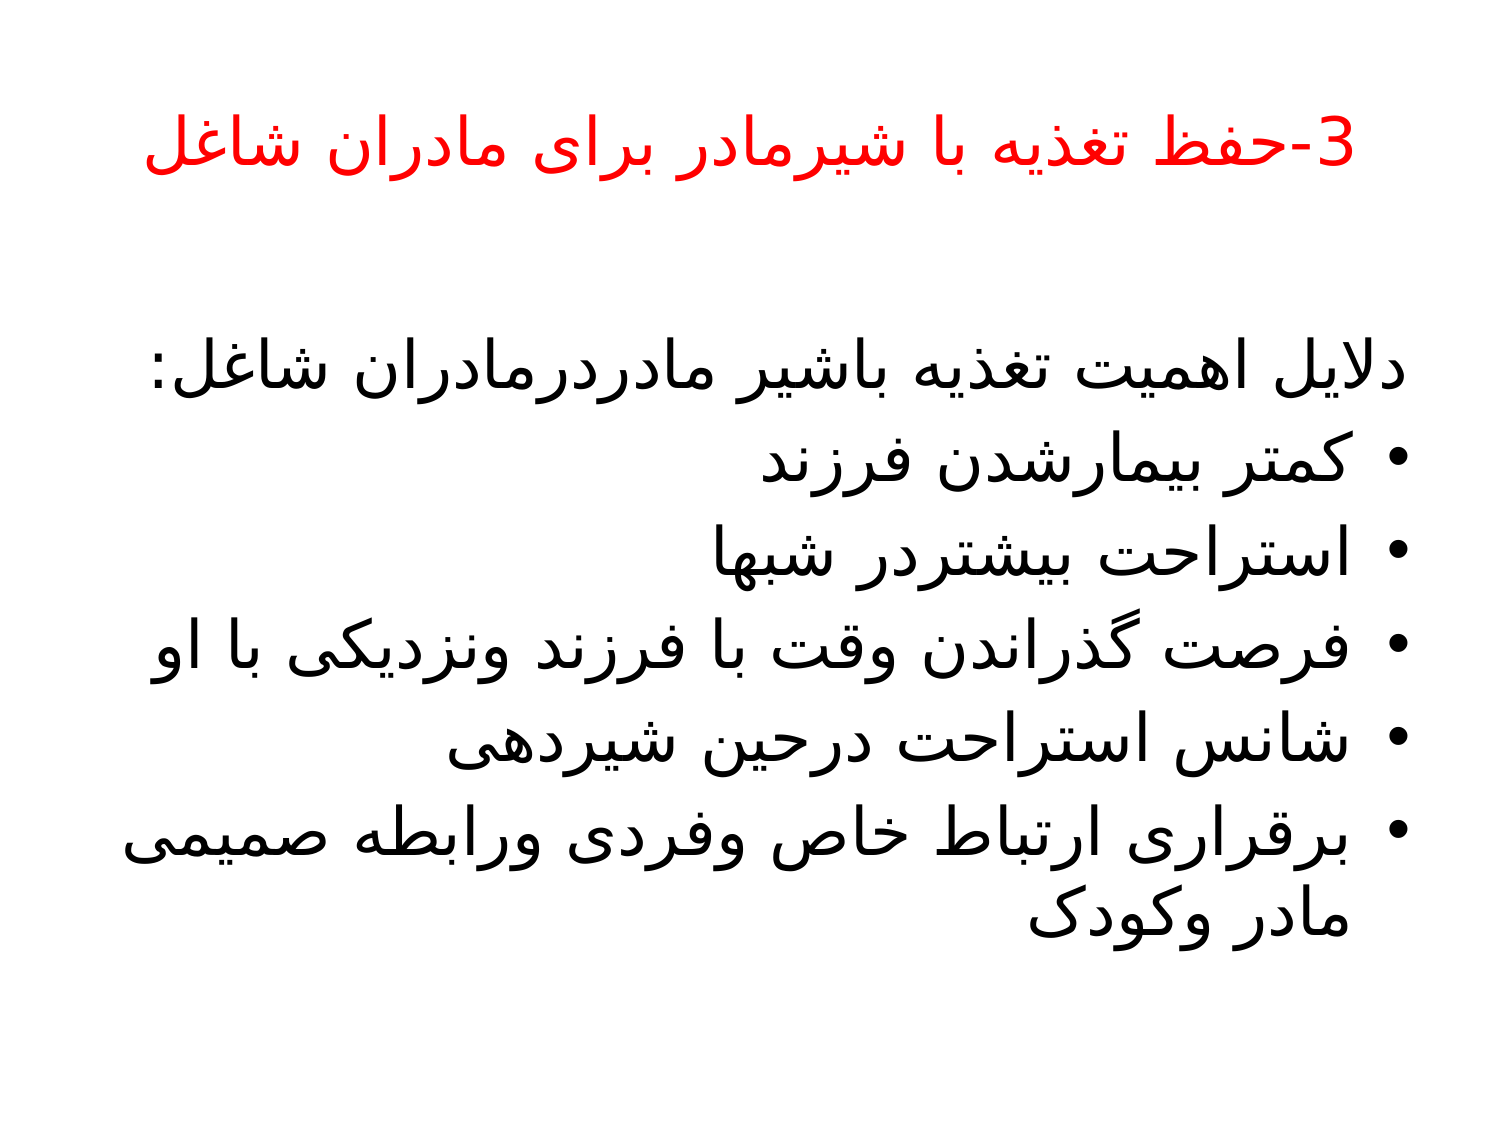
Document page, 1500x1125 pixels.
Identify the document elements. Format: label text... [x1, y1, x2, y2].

list دلایل اهمیت تغذیه باشیر مادردرمادران شاغل: کمتر بیمارشدن فرزند استراحت بیشتردر شبها فرصت گذراندن وقت با فرزند ونزدیکی با او شانس استراحت درحین شیردهی برقراری ارتباط خاص وفردی ورابطه صمیمی مادر وکودک [75, 314, 1425, 1005]
title 3-حفظ تغذیه با شیرمادر برای مادران شاغل [75, 45, 1425, 233]
